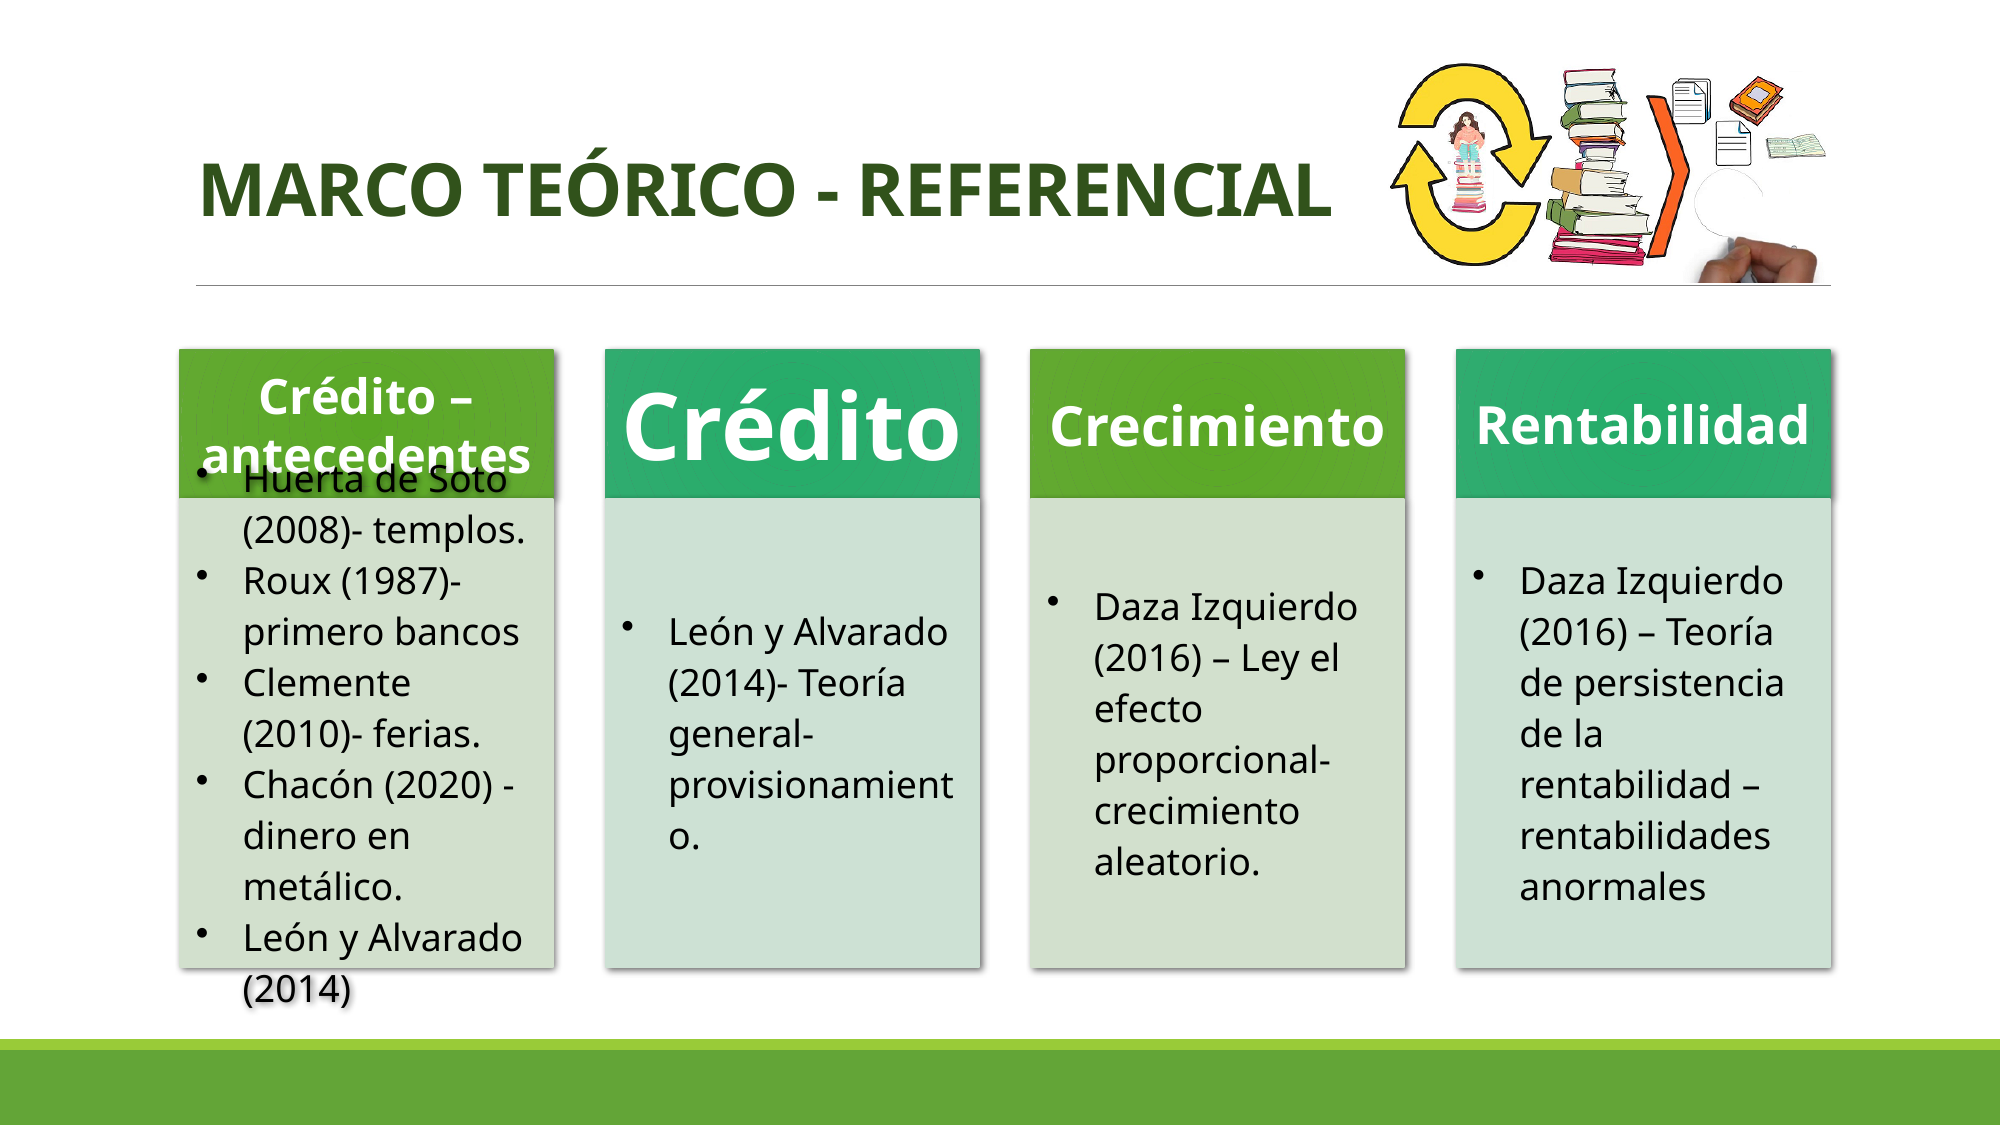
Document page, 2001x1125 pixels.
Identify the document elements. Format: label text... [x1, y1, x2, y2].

picture [1387, 52, 1831, 283]
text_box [179, 309, 1831, 1008]
title MARCO TEÓRICO - REFERENCIAL [182, 103, 1384, 239]
